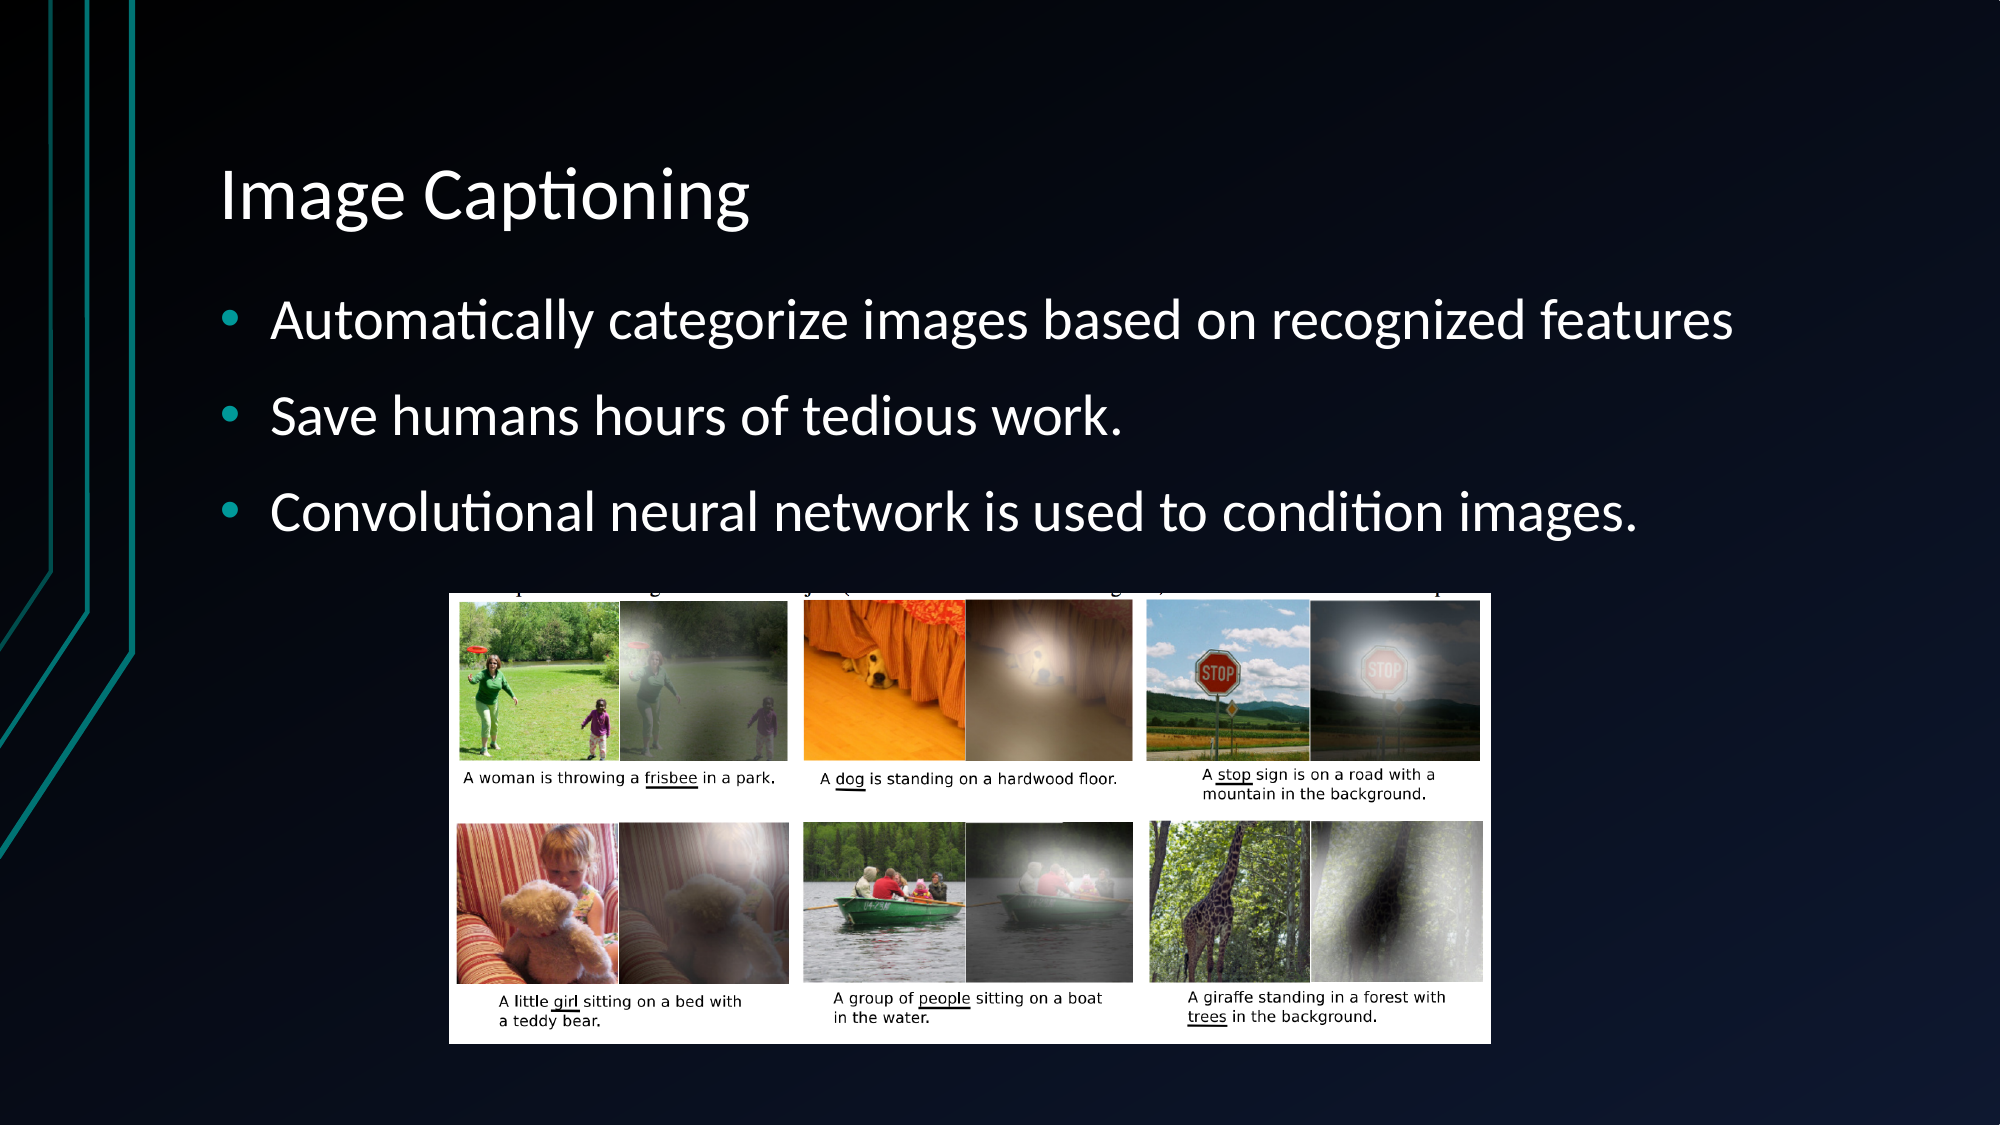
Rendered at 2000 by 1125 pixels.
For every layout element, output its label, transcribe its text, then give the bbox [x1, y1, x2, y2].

picture [449, 593, 1491, 1044]
list Automatically categorize images based on recognized features Save humans hours of tedious work. Convolutional neural network is used to condition images. [199, 279, 1900, 1012]
title Image Captioning [199, 45, 1900, 246]
